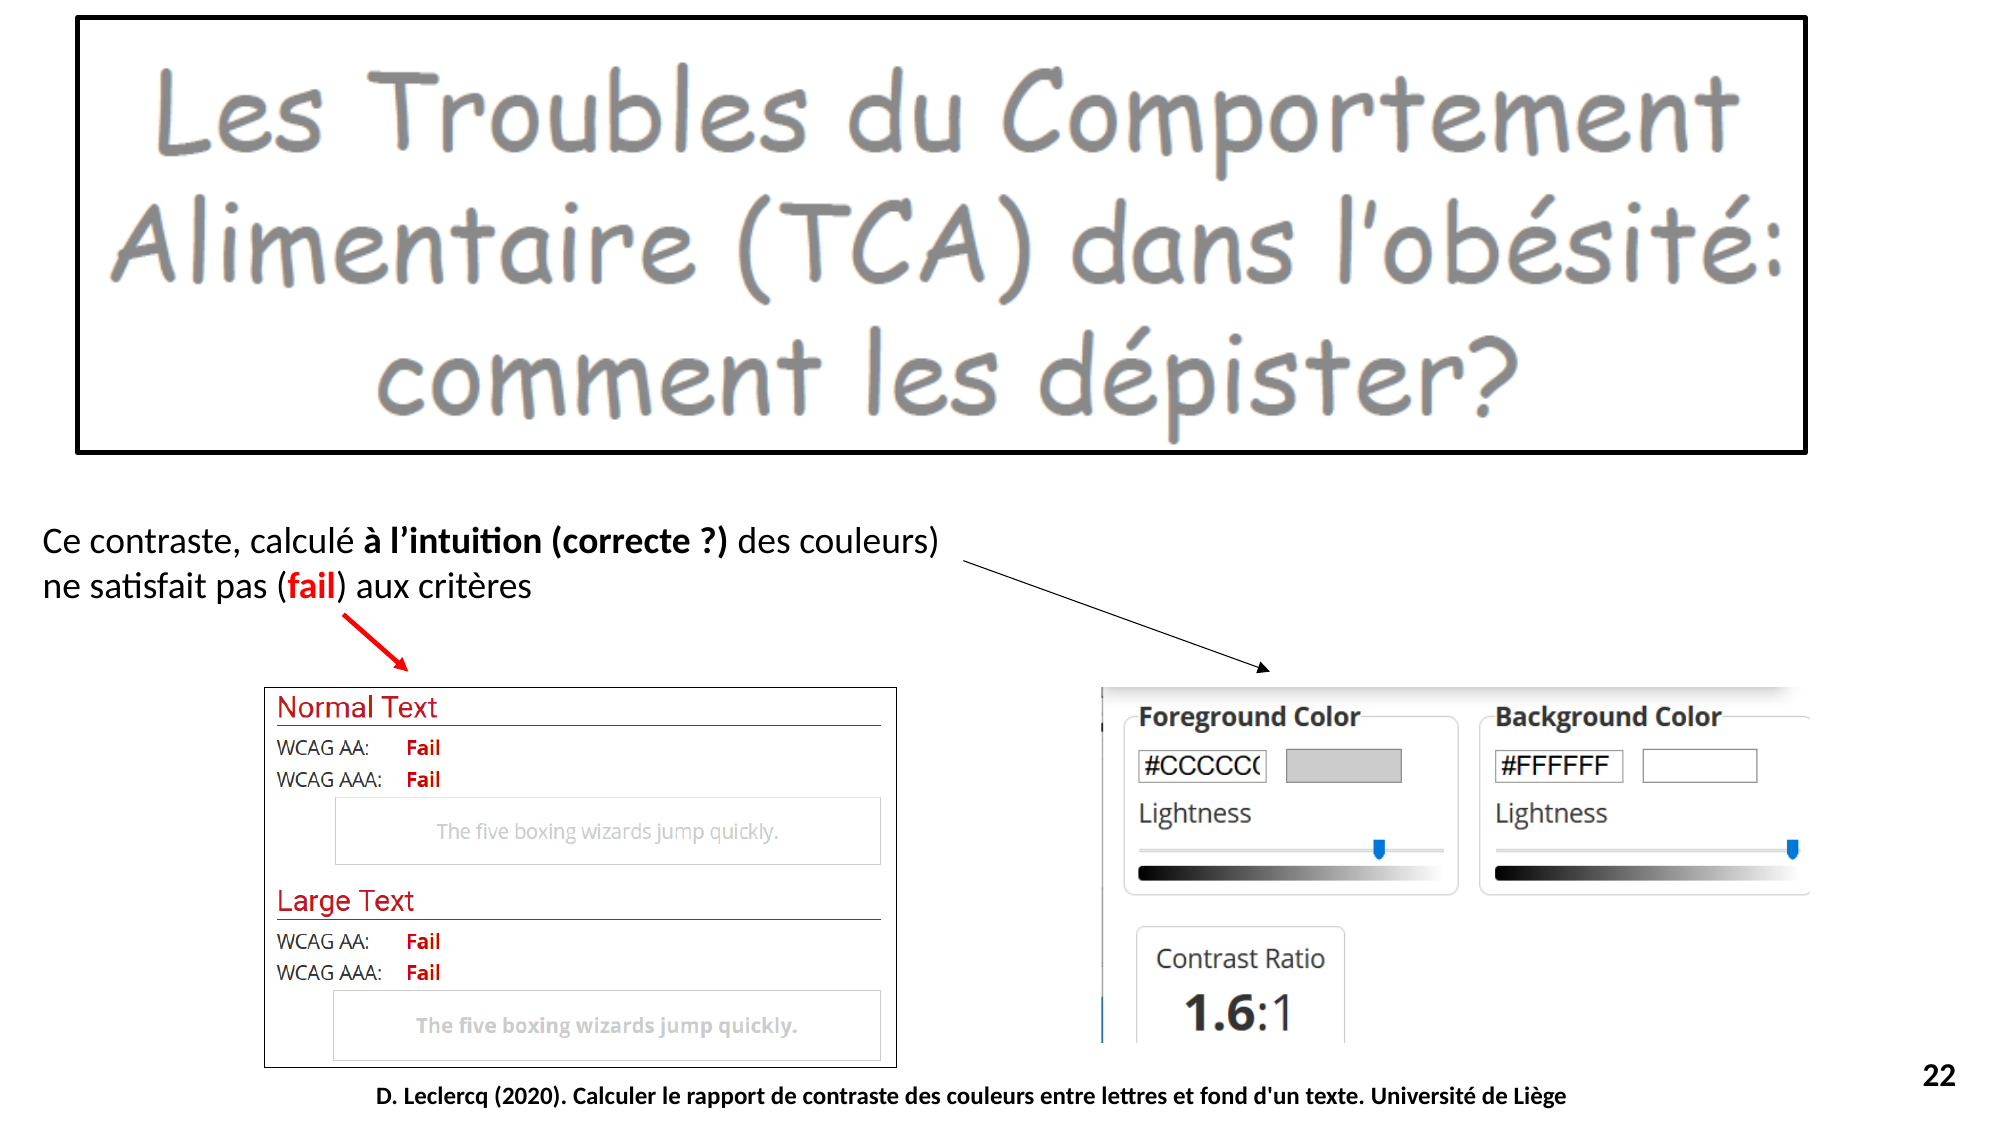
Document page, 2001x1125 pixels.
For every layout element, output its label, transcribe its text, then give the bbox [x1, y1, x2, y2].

picture [80, 20, 1803, 450]
slide_number 22 [1841, 1042, 1972, 1103]
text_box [343, 614, 409, 672]
picture [264, 687, 897, 1068]
picture [1101, 687, 1811, 1043]
text_box Ce contraste, calculé à l’intuition (correcte ?) des couleurs) ne satisfait pas (fail) aux critères [27, 508, 964, 613]
footer D. Leclercq (2020). Calculer le rapport de contraste des couleurs entre lettres et fond d'un texte. Université de Liège [137, 1065, 1808, 1125]
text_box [968, 561, 1271, 672]
